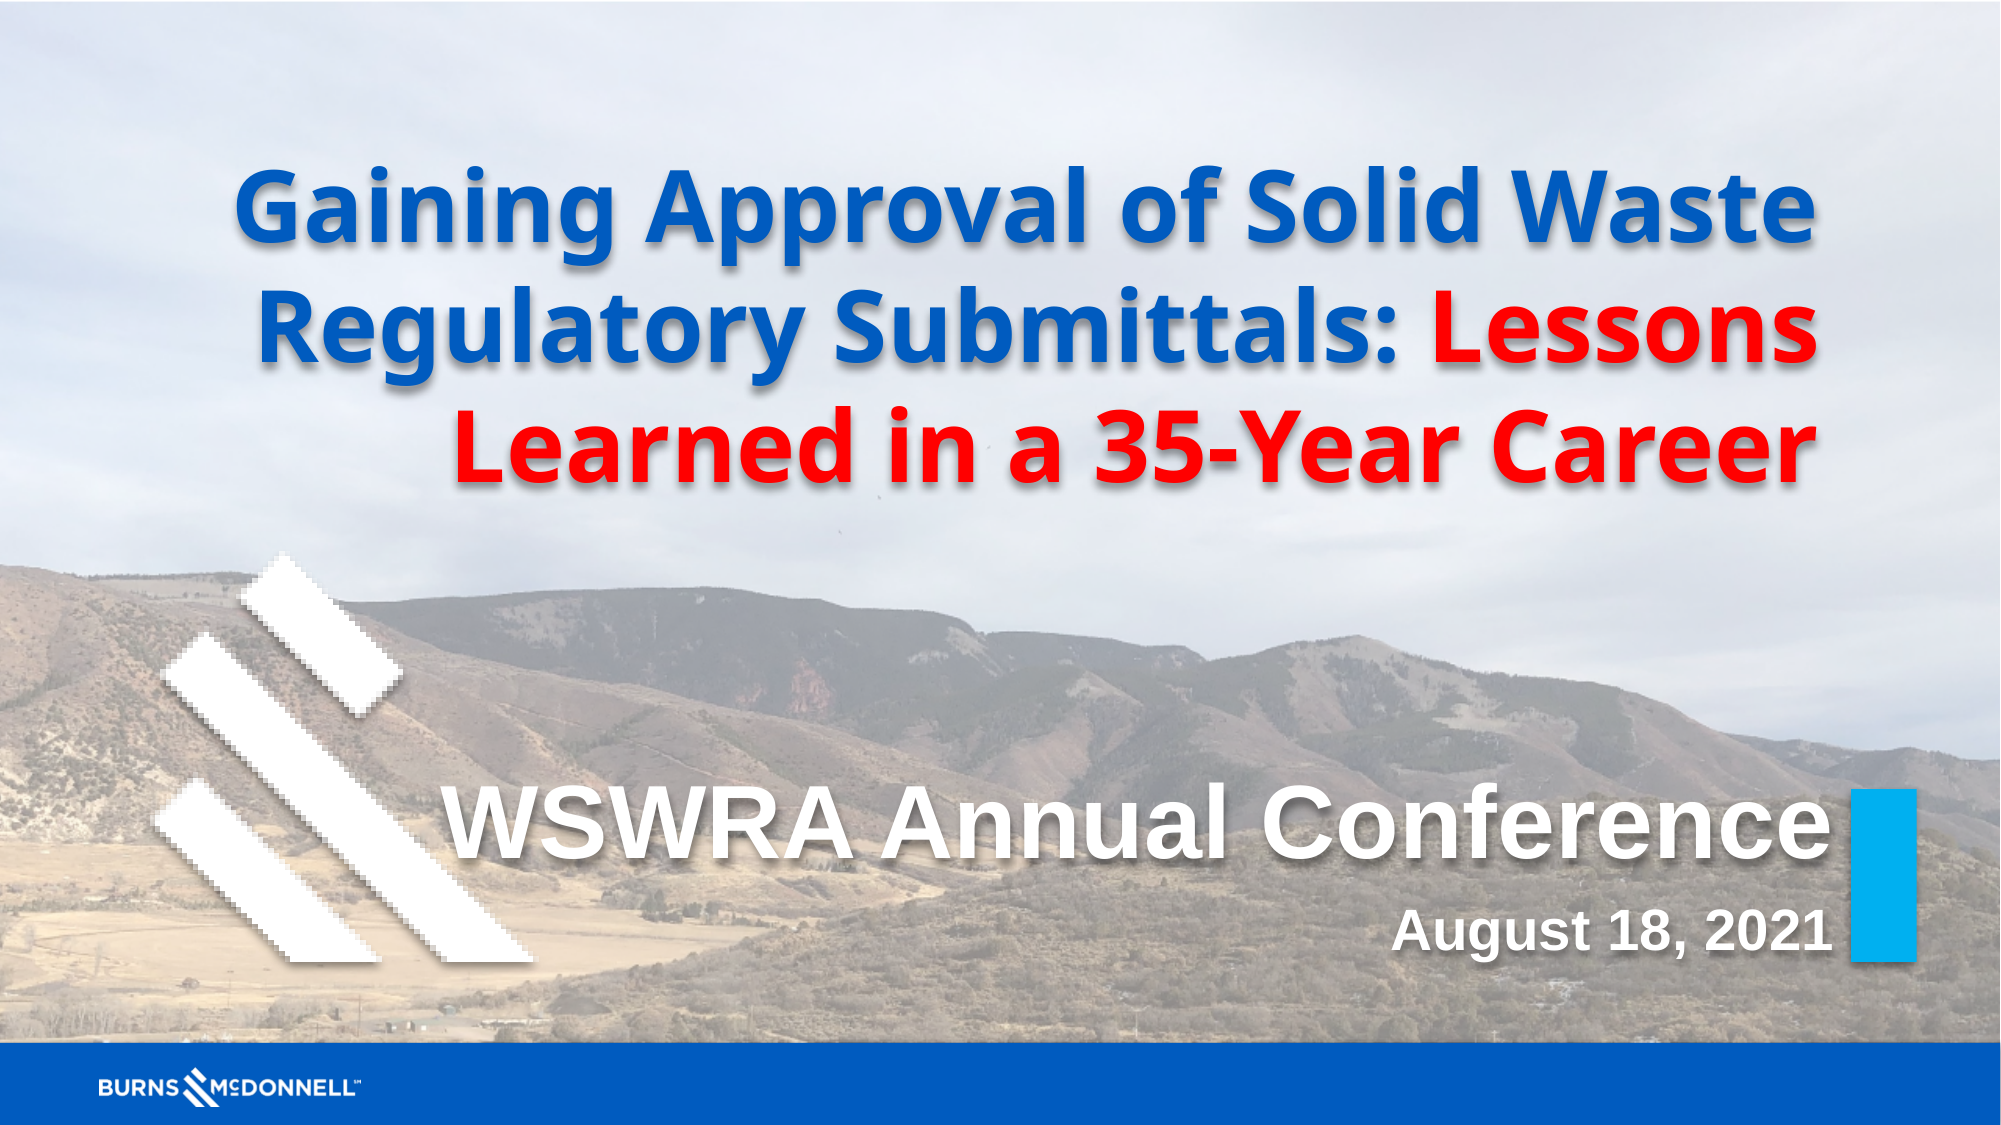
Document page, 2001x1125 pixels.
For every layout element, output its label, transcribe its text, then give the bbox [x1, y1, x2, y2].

title Gaining Approval of Solid Waste Regulatory Submittals: Lessons Learned in a 35-Year Career [135, 14, 1836, 632]
picture [99, 1067, 361, 1107]
text_box WSWRA Annual Conference August 18, 2021 [216, 800, 1850, 1042]
picture [149, 551, 539, 963]
text_box [1849, 787, 1919, 964]
